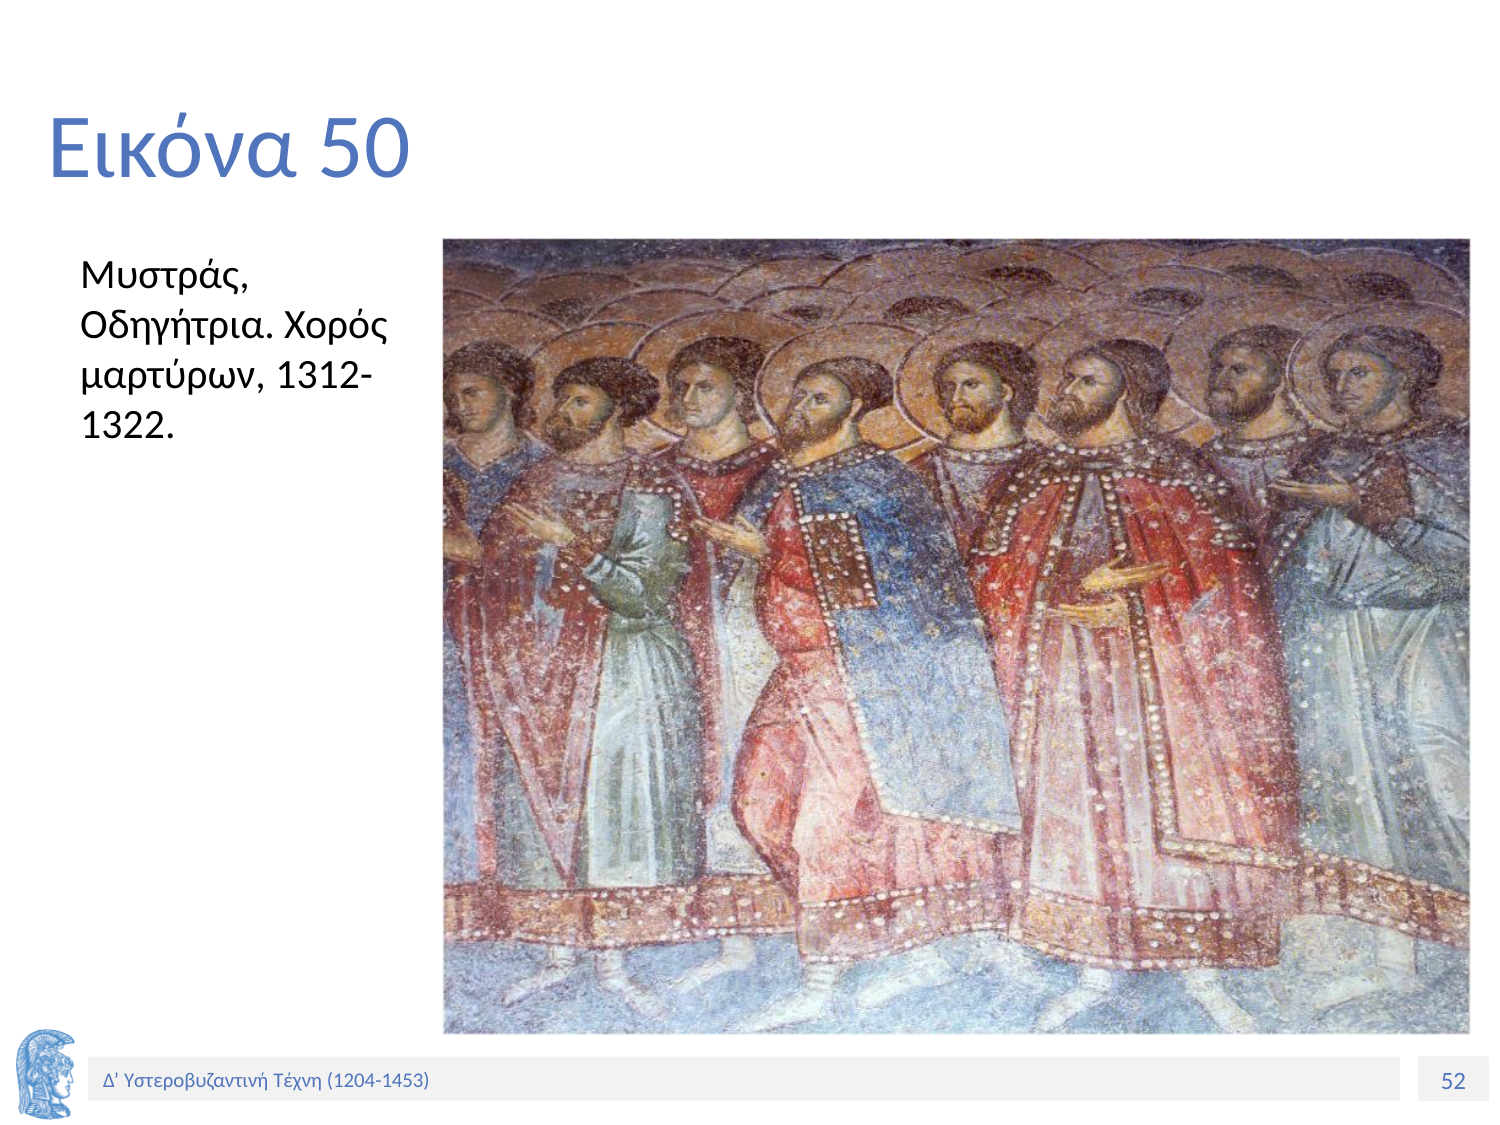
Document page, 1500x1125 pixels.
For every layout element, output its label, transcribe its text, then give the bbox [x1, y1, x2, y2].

list Μυστράς, Οδηγήτρια. Χορός μαρτύρων, 1312-1322. [65, 239, 440, 1024]
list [442, 238, 1471, 1036]
picture [9, 1026, 81, 1120]
title Εικόνα 50 [0, 42, 459, 239]
